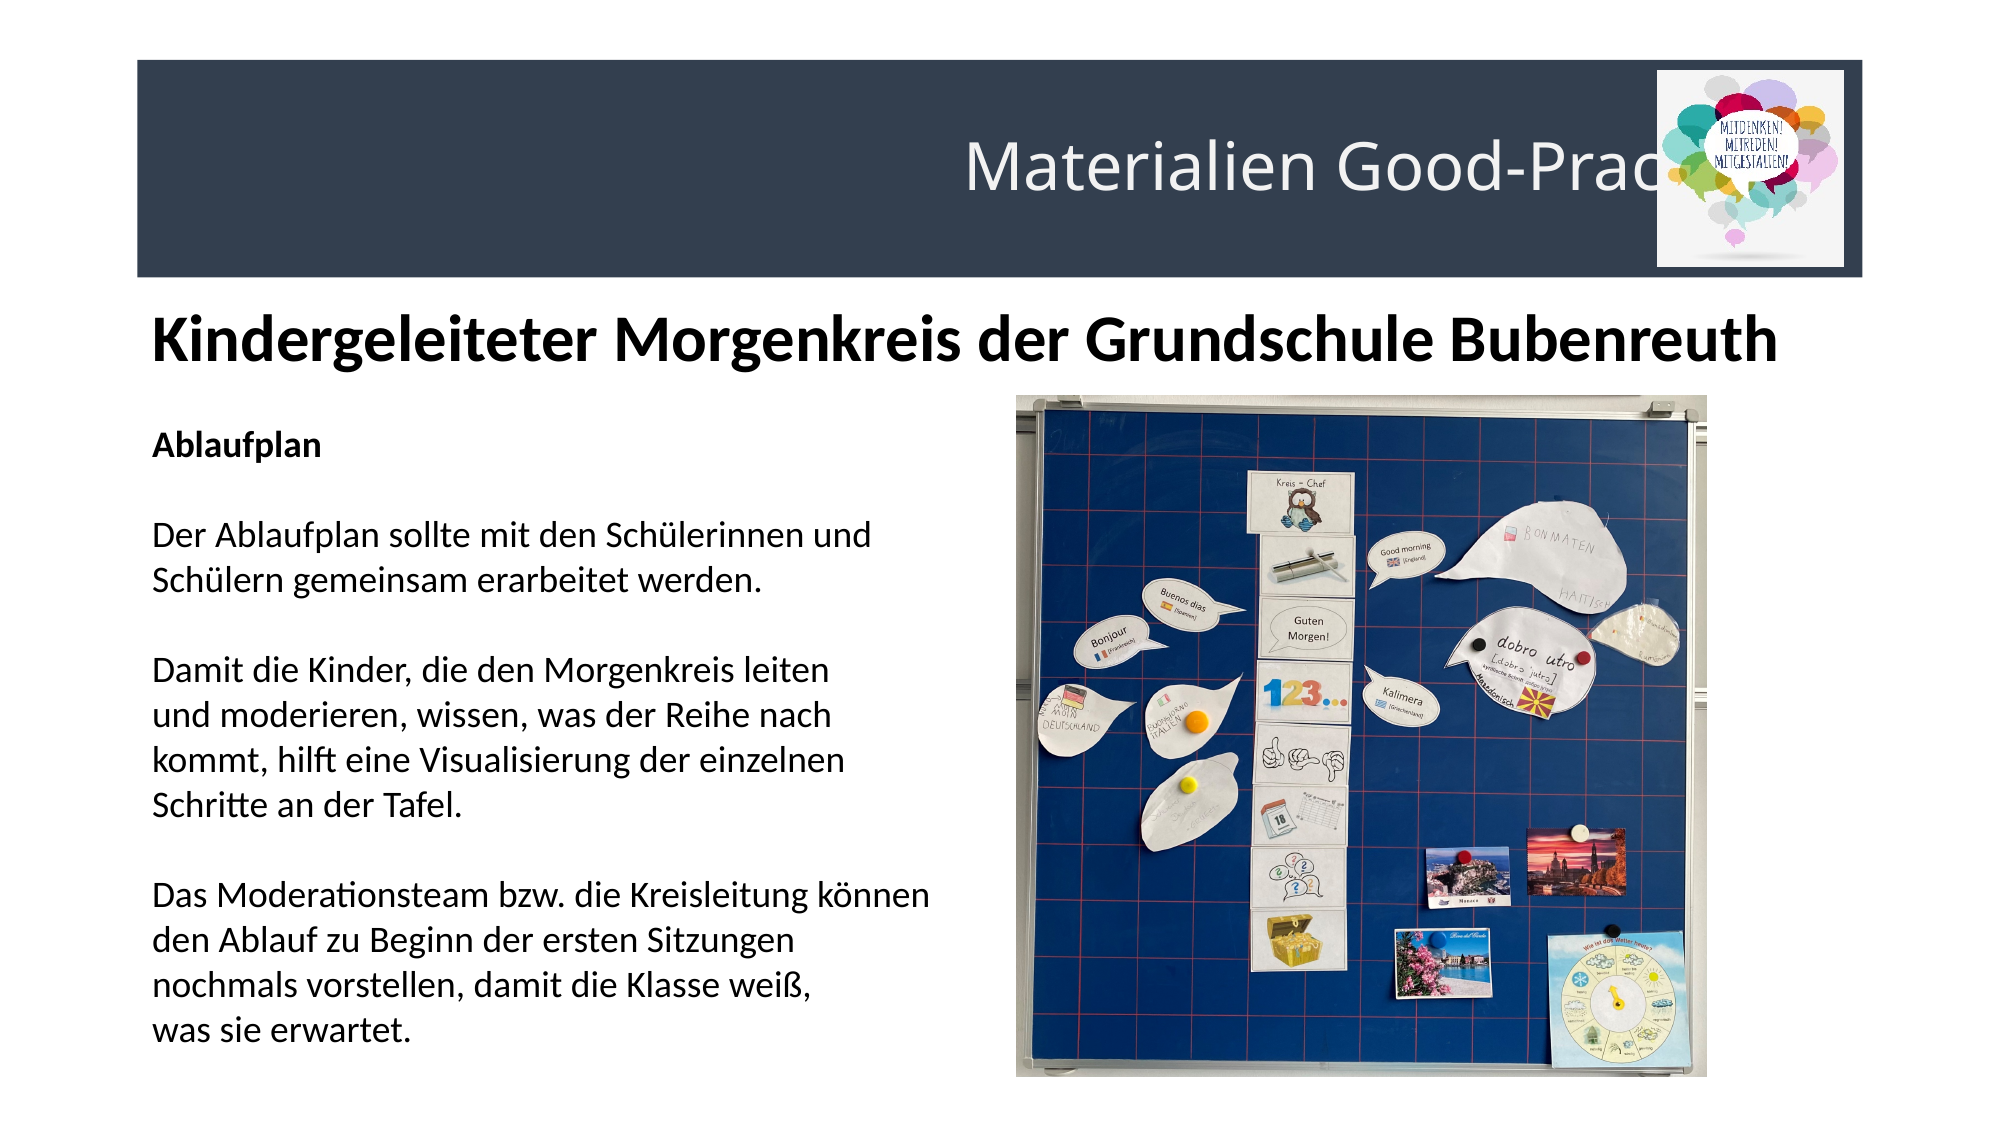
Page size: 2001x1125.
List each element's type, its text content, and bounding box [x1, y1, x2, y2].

picture [1016, 395, 1707, 1078]
text_box Kindergeleiteter Morgenkreis der Grundschule Bubenreuth Ablaufplan Der Ablaufplan sollte mit den Schülerinnen und Schülern gemeinsam erarbeitet werden. Damit die Kinder, die den Morgenkreis leiten und moderieren, wissen, was der Reihe nach kommt, hilft eine Visualisierung der einzelnen Schritte an der Tafel. Das Moderationsteam bzw. die Kreisleitung können den Ablauf zu Beginn der ersten Sitzungen nochmals vorstellen, damit die Klasse weiß, was sie erwartet. [137, 287, 1863, 1058]
picture [1657, 70, 1844, 267]
title Materialien Good-Practice [137, 59, 1863, 278]
